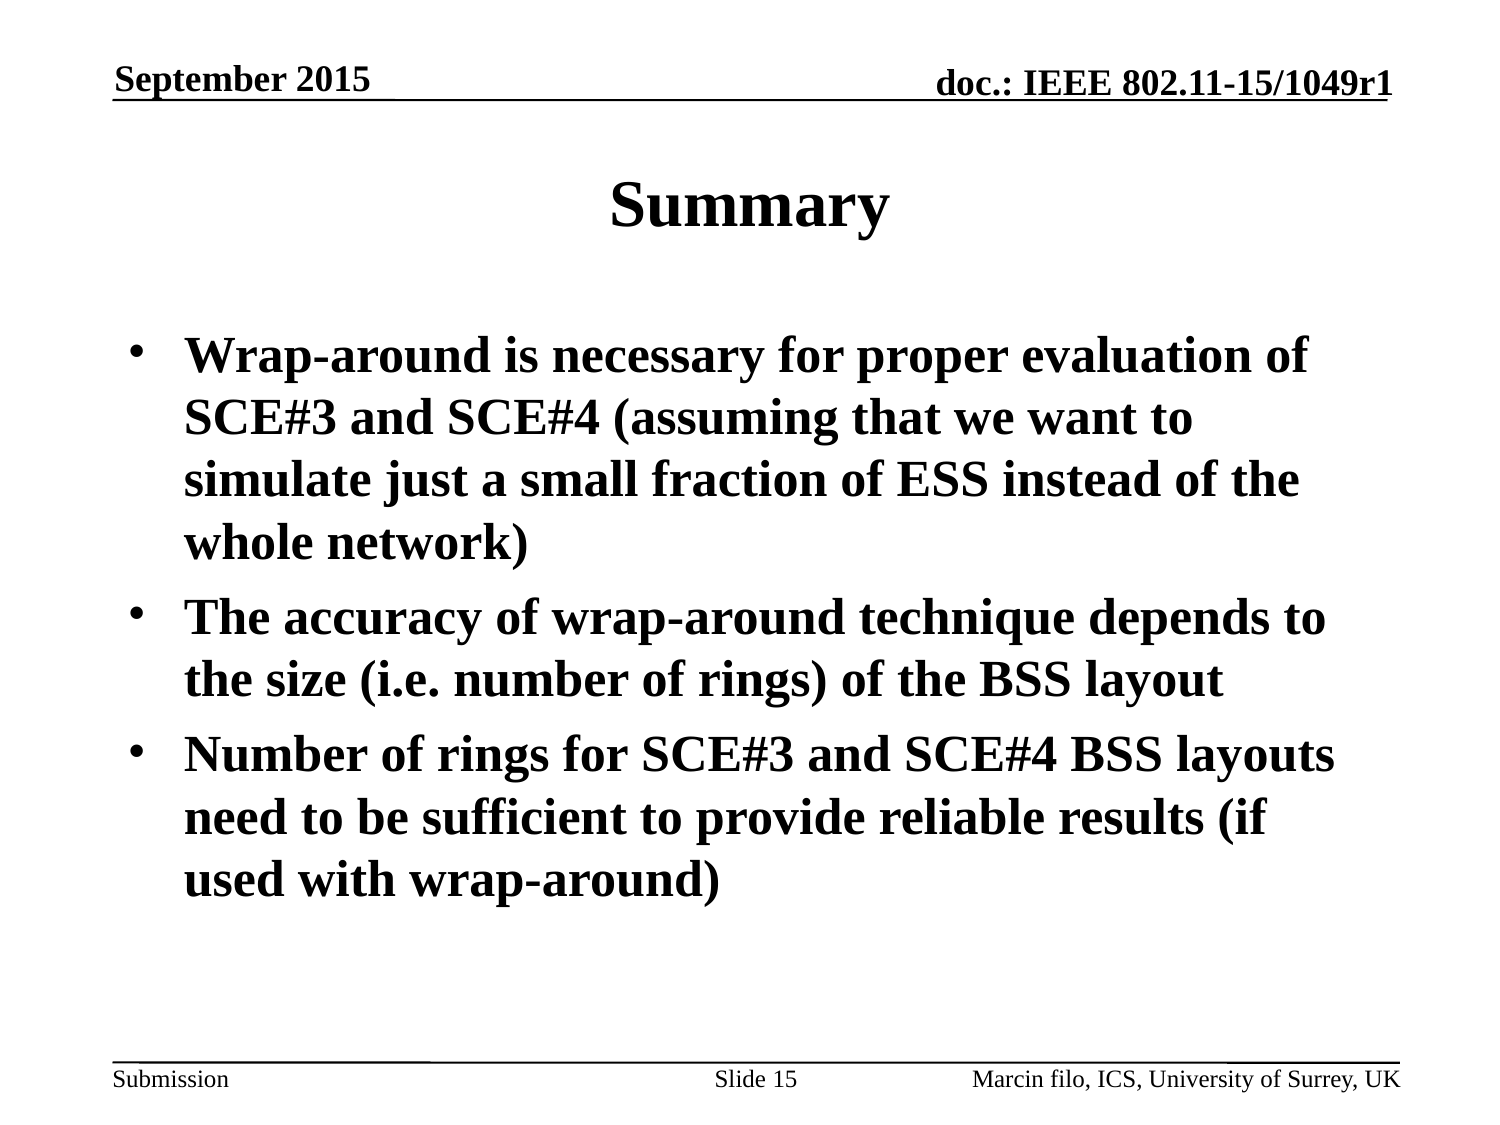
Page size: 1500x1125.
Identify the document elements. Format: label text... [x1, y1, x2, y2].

footer Marcin filo, ICS, University of Surrey, UK [902, 1061, 1402, 1093]
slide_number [114, 54, 493, 100]
text_box Wrap-around is necessary for proper evaluation of SCE#3 and SCE#4 (assuming that we want to simulate just a small fraction of ESS instead of the whole network) The accuracy of wrap-around technique depends to the size (i.e. number of rings) of the BSS layout Number of rings for SCE#3 and SCE#4 BSS layouts need to be sufficient to provide reliable results (if used with wrap-around) [112, 312, 1388, 938]
slide_number Slide 15 [712, 1061, 800, 1123]
title Summary [112, 112, 1388, 288]
